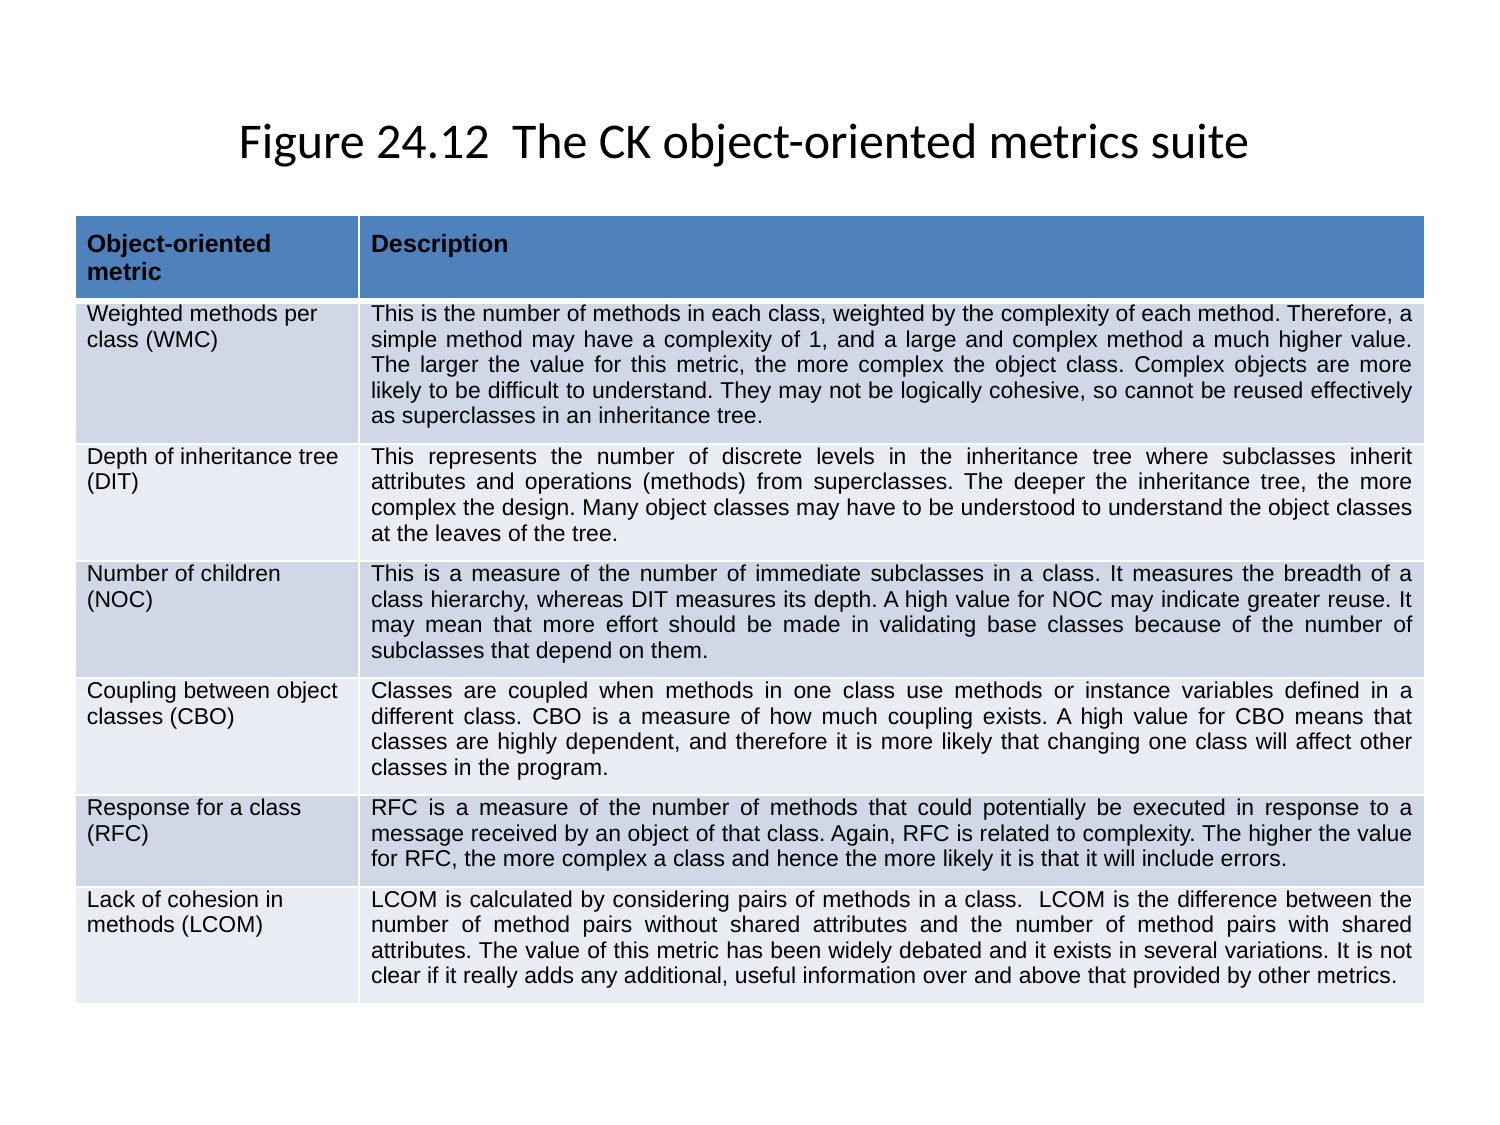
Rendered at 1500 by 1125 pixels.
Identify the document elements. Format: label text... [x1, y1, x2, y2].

title Figure 24.12 The CK object-oriented metrics suite [75, 45, 1425, 214]
table_cell This is the number of methods in each class, weighted by the complexity of each method. Therefore, a simple method may have a complexity of 1, and a large and complex method a much higher value. The larger the value for this metric, the more complex the object class. Complex objects are more likely to be difficult to understand. They may not be logically cohesive, so cannot be reused effectively as superclasses in an inheritance tree. [360, 304, 1424, 443]
table_cell RFC is a measure of the number of methods that could potentially be executed in response to a message received by an object of that class. Again, RFC is related to complexity. The higher the value for RFC, the more complex a class and hence the more likely it is that it will include errors. [360, 796, 1424, 886]
table_cell Lack of cohesion in methods (LCOM) [76, 888, 358, 1003]
table_cell Depth of inheritance tree (DIT) [76, 445, 358, 560]
table_cell Number of children (NOC) [76, 562, 358, 677]
table_cell Response for a class (RFC) [76, 796, 358, 886]
table_cell LCOM is calculated by considering pairs of methods in a class. LCOM is the difference between the number of method pairs without shared attributes and the number of method pairs with shared attributes. The value of this metric has been widely debated and it exists in several variations. It is not clear if it really adds any additional, useful information over and above that provided by other metrics. [360, 888, 1424, 1003]
table_cell This represents the number of discrete levels in the inheritance tree where subclasses inherit attributes and operations (methods) from superclasses. The deeper the inheritance tree, the more complex the design. Many object classes may have to be understood to understand the object classes at the leaves of the tree. [360, 445, 1424, 560]
table_header Object-oriented metric [76, 216, 358, 298]
table_header Description [360, 216, 1424, 298]
table_cell Coupling between object classes (CBO) [76, 679, 358, 794]
table_cell Classes are coupled when methods in one class use methods or instance variables defined in a different class. CBO is a measure of how much coupling exists. A high value for CBO means that classes are highly dependent, and therefore it is more likely that changing one class will affect other classes in the program. [360, 679, 1424, 794]
table_cell Weighted methods per class (WMC) [76, 304, 358, 443]
table_cell This is a measure of the number of immediate subclasses in a class. It measures the breadth of a class hierarchy, whereas DIT measures its depth. A high value for NOC may indicate greater reuse. It may mean that more effort should be made in validating base classes because of the number of subclasses that depend on them. [360, 562, 1424, 677]
